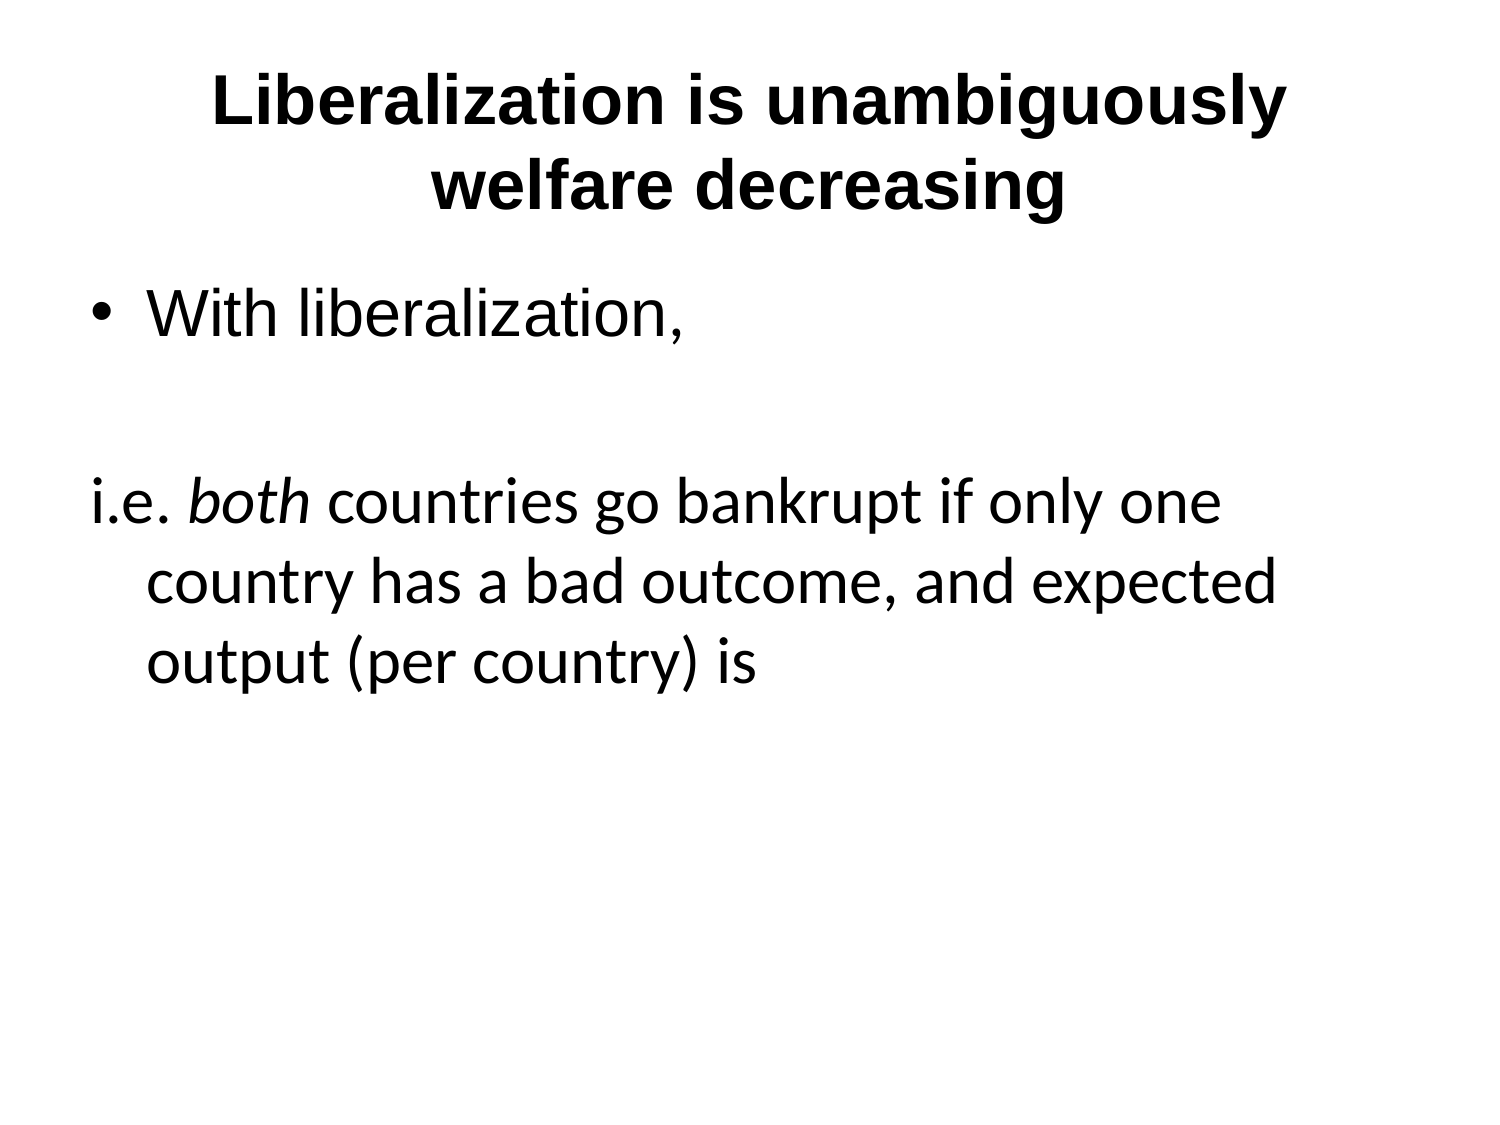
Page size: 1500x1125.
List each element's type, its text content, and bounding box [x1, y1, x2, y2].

title Liberalization is unambiguously welfare decreasing [75, 45, 1425, 233]
